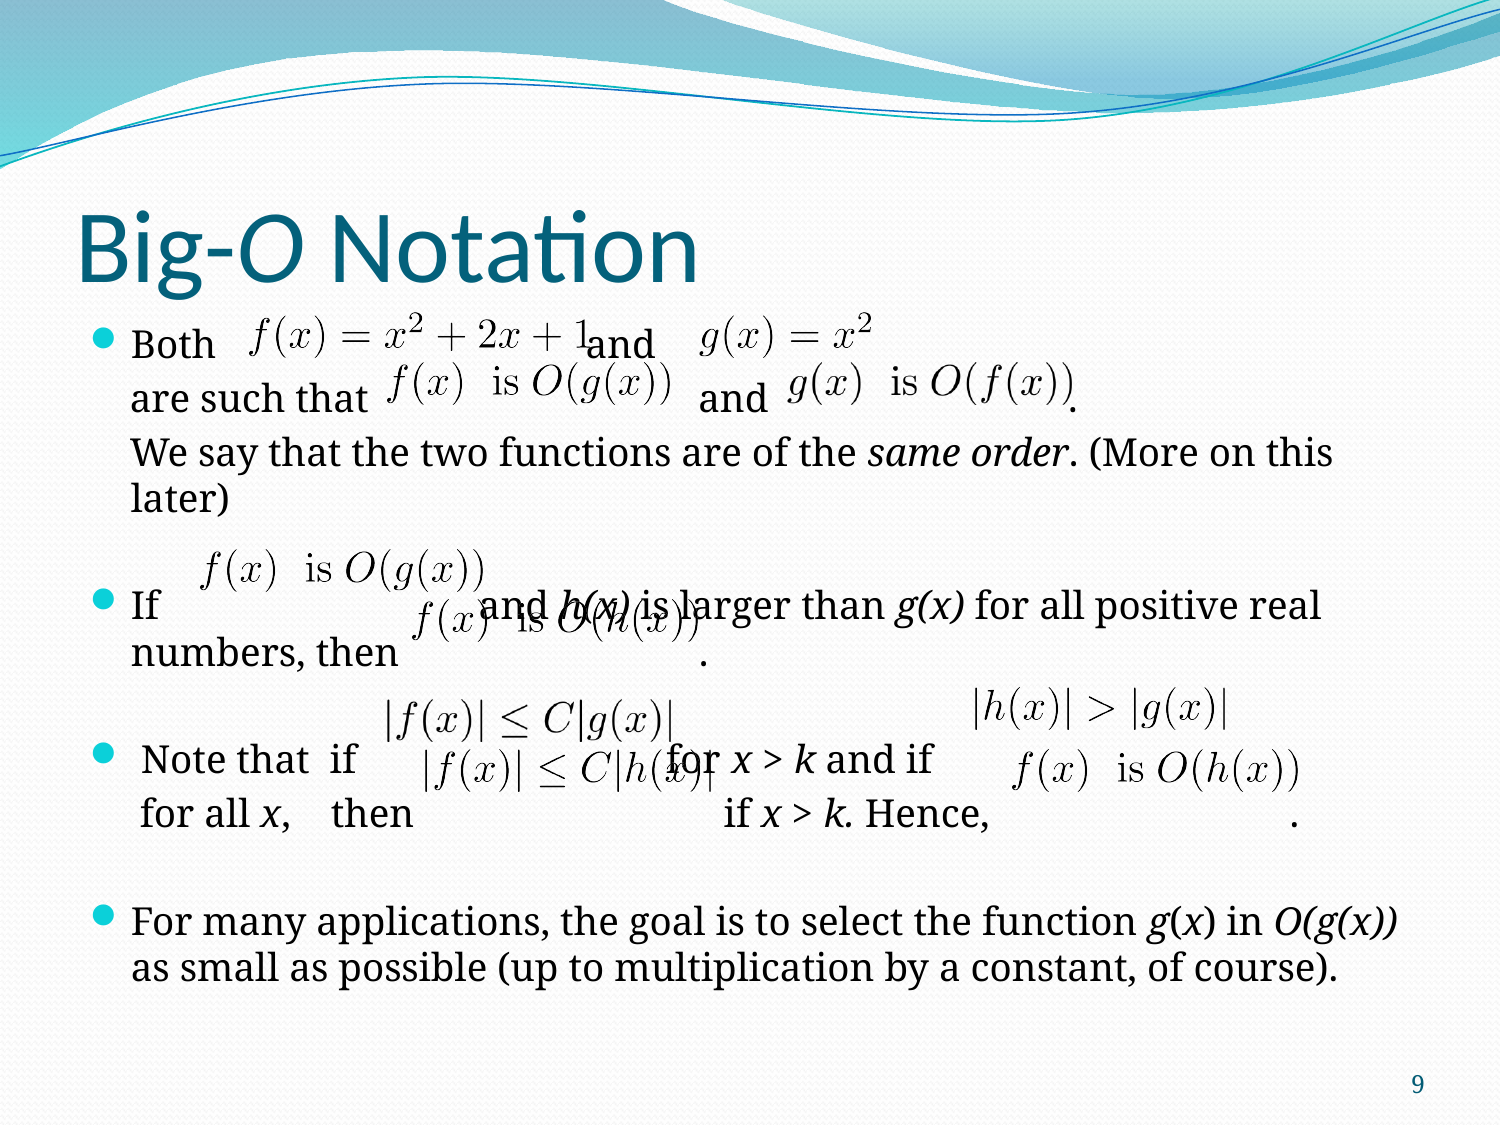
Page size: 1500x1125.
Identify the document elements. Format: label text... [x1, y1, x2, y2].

picture [387, 362, 670, 405]
list Both and are such that and . We say that the two functions are of the same order. (More on this later) If and h(x) is larger than g(x) for all positive real numbers, then . Note that if for x > k and if for all x, then if x > k. Hence, . For many applications, the goal is to select the function g(x) in O(g(x)) as small as possible (up to multiplication by a constant, of course). [75, 312, 1425, 1033]
picture [249, 312, 591, 358]
picture [974, 687, 1225, 730]
slide_number 9 [1299, 1042, 1425, 1103]
picture [1012, 749, 1298, 793]
picture [699, 312, 872, 358]
picture [412, 599, 698, 643]
title Big-O Notation [75, 115, 1425, 303]
picture [424, 749, 712, 793]
picture [199, 549, 483, 593]
picture [387, 699, 671, 743]
picture [787, 362, 1072, 405]
